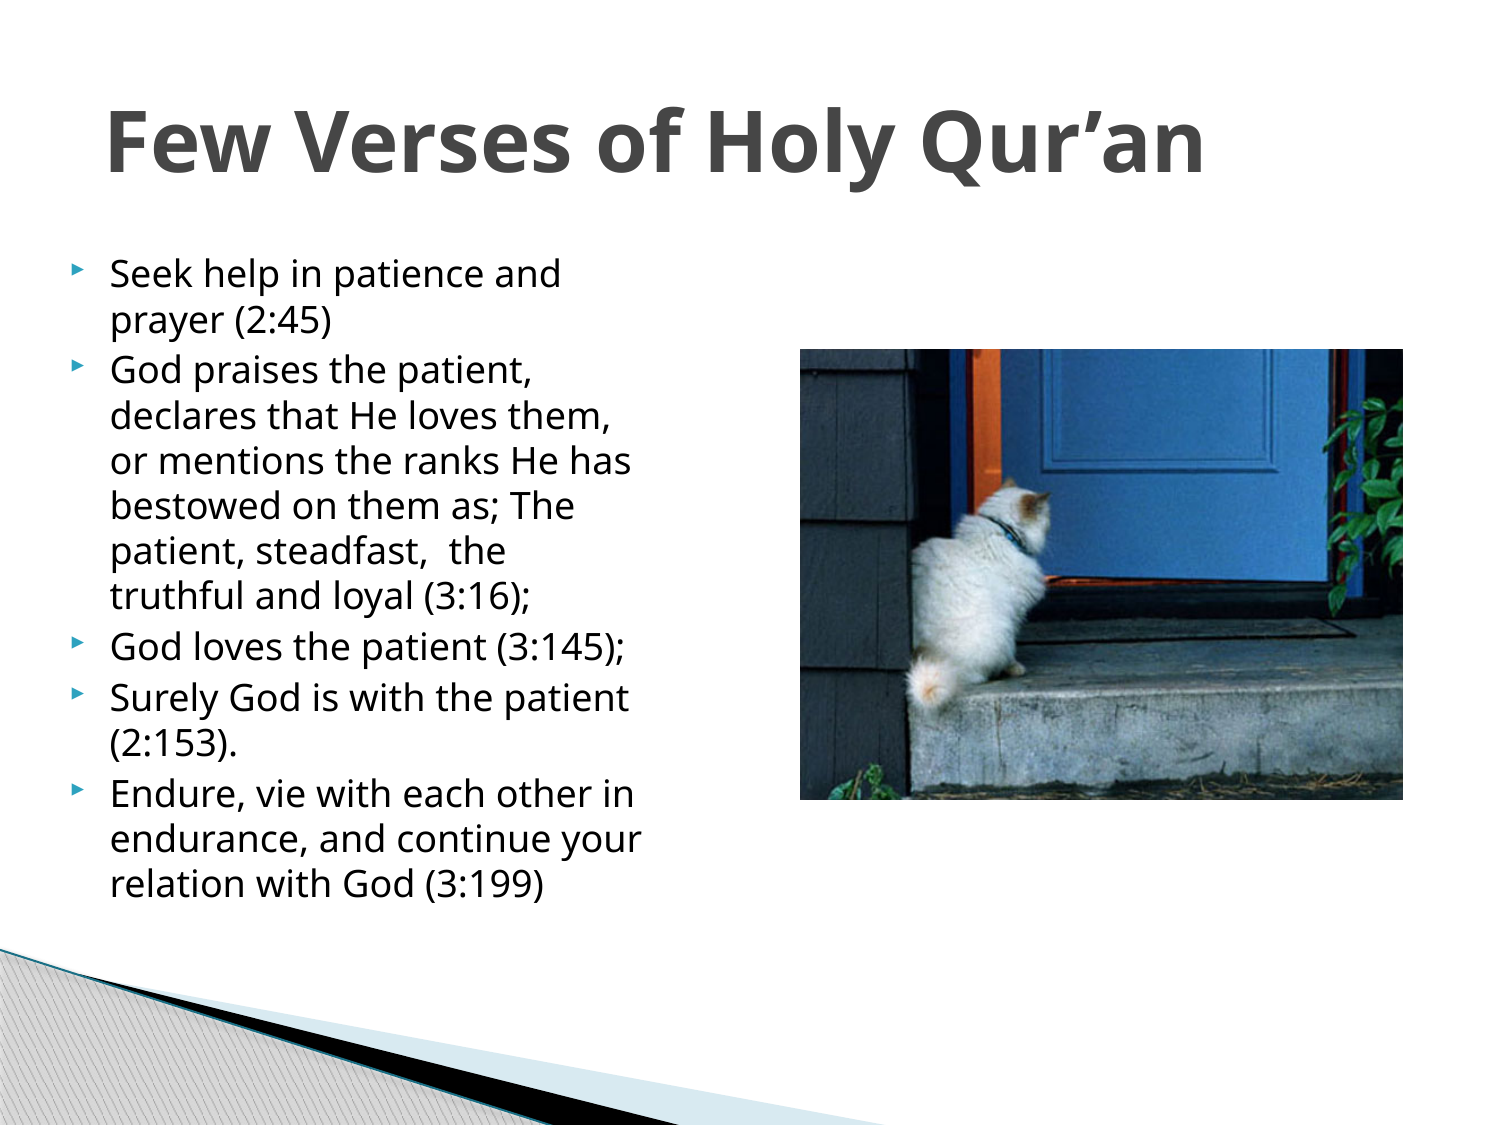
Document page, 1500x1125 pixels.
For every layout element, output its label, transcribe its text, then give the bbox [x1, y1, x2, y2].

title Few Verses of Holy Qur’an [0, 45, 1350, 233]
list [799, 349, 1403, 801]
list Seek help in patience and prayer (2:45) God praises the patient, declares that He loves them, or mentions the ranks He has bestowed on them as; The patient, steadfast, the truthful and loyal (3:16); God loves the patient (3:145); Surely God is with the patient (2:153). Endure, vie with each other in endurance, and continue your relation with God (3:199) [37, 242, 663, 986]
